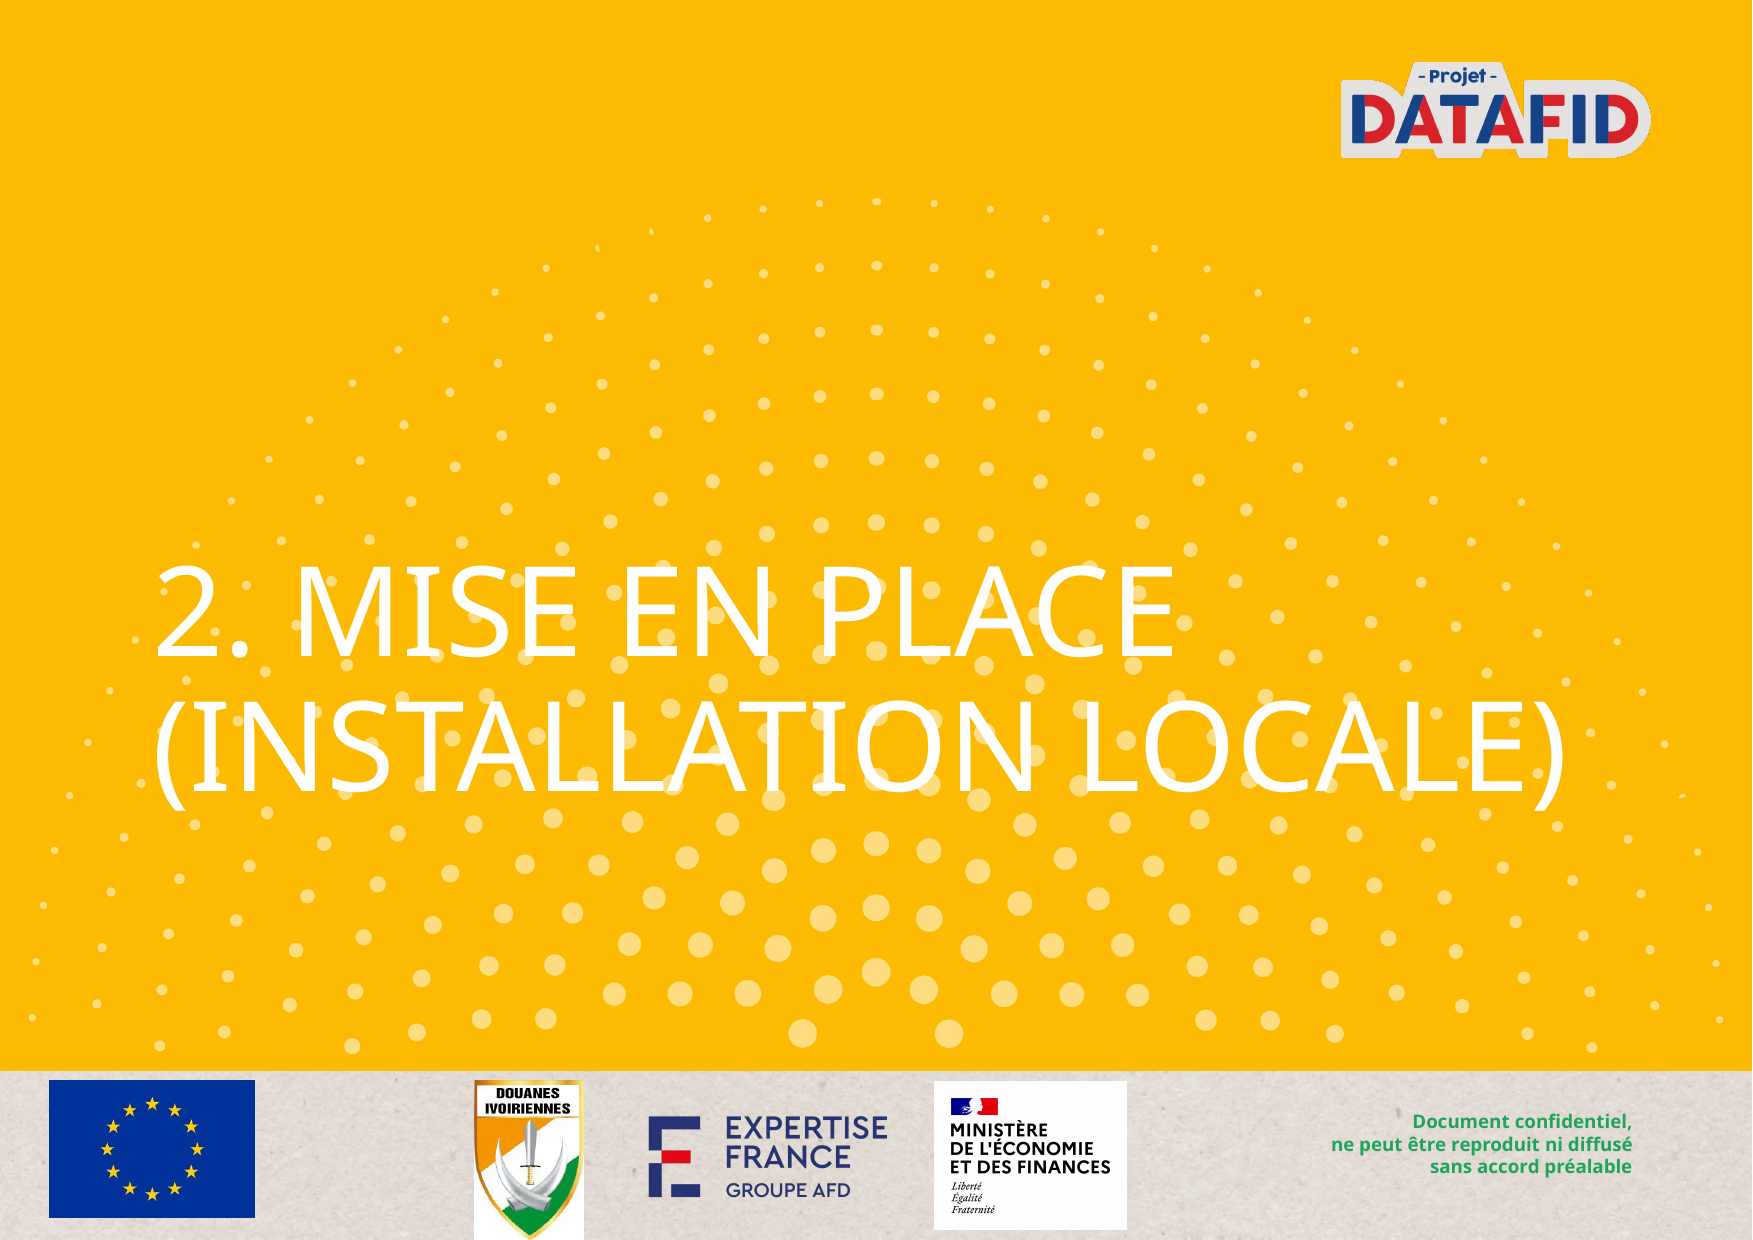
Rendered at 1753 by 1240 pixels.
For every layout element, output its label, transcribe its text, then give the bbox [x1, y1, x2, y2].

picture [0, 62, 1753, 1240]
title 2. Mise en place (installation locale) [144, 409, 1639, 957]
